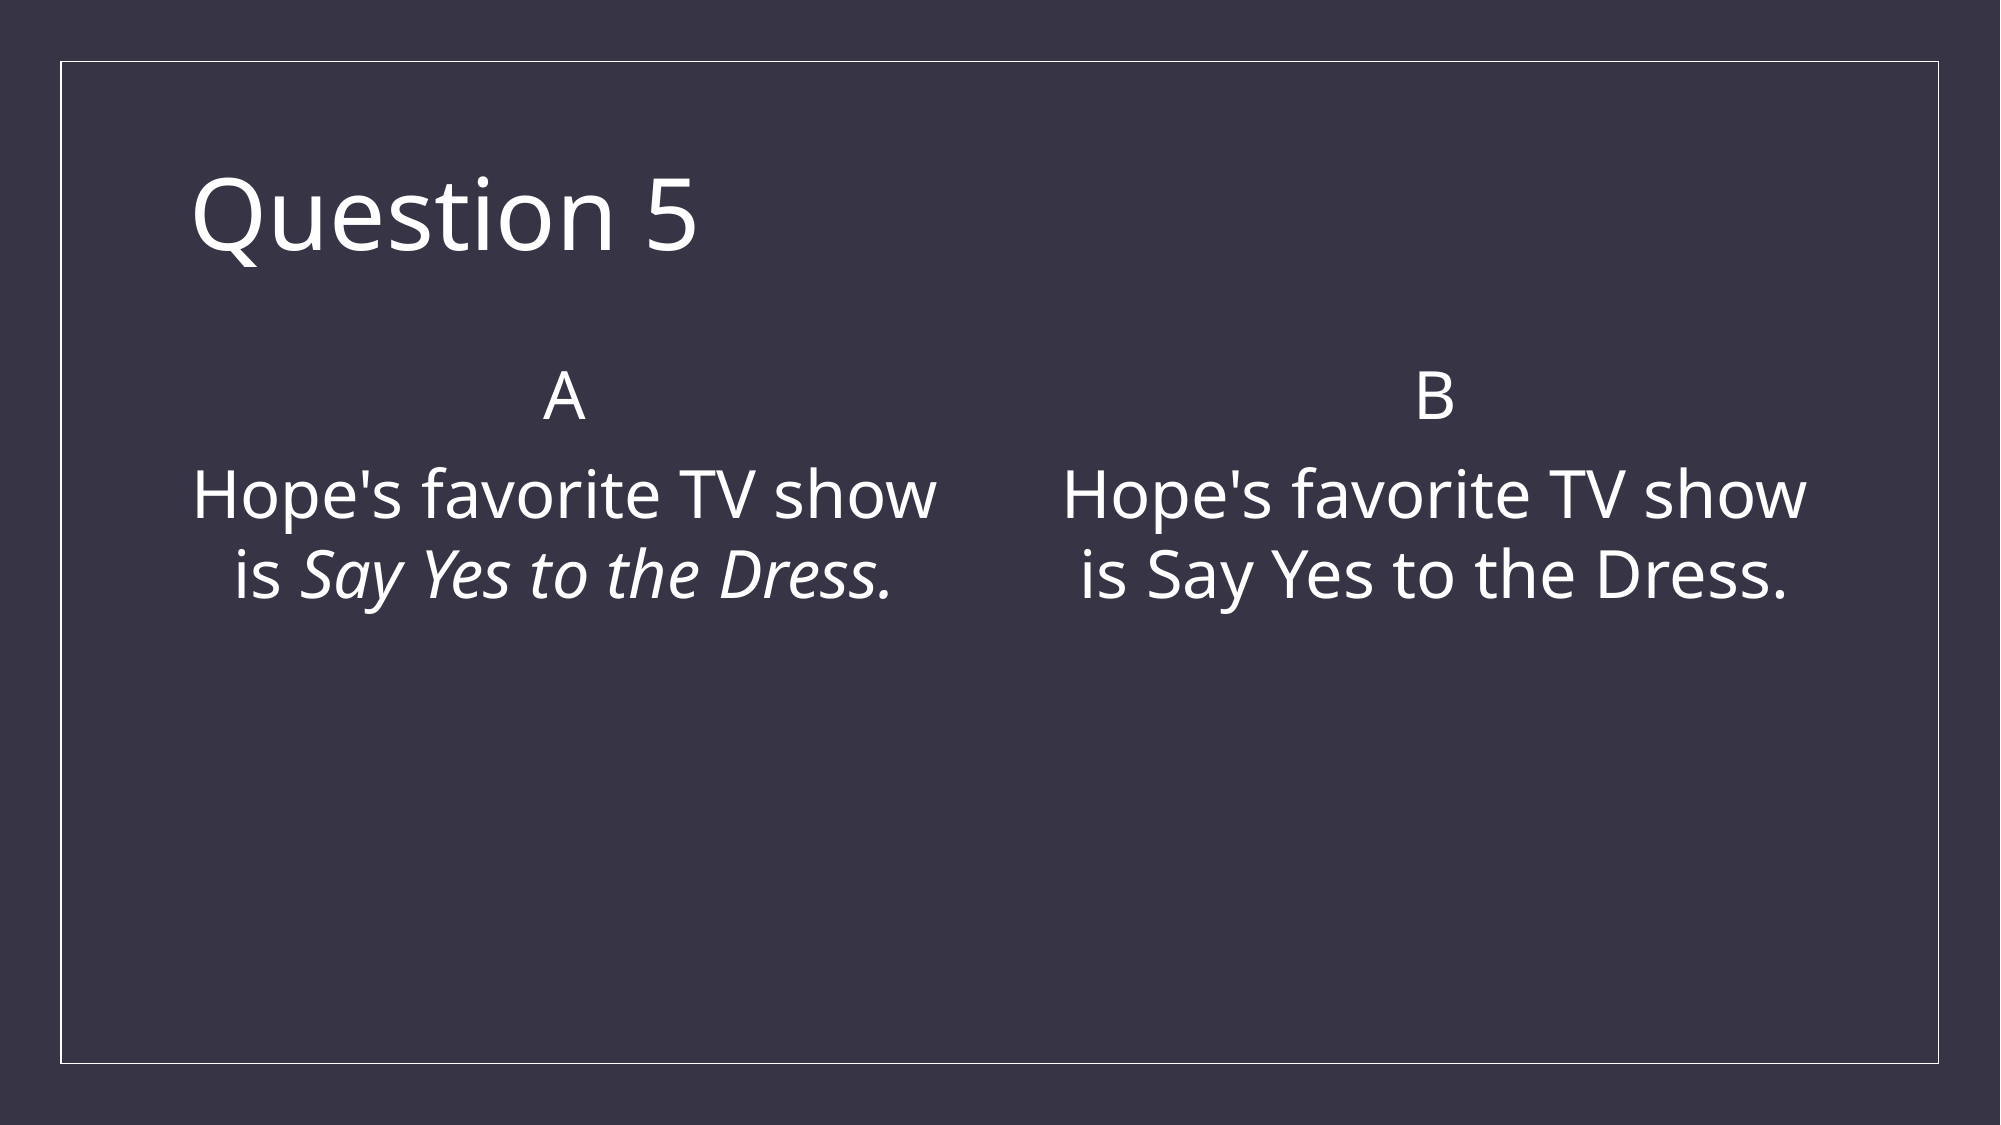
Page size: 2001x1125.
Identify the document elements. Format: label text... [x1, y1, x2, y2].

list B Hope's favorite TV show is Say Yes to the Dress. [1044, 345, 1825, 960]
title Question 5 [174, 105, 1825, 331]
list A Hope's favorite TV show is Say Yes to the Dress. [174, 345, 955, 960]
